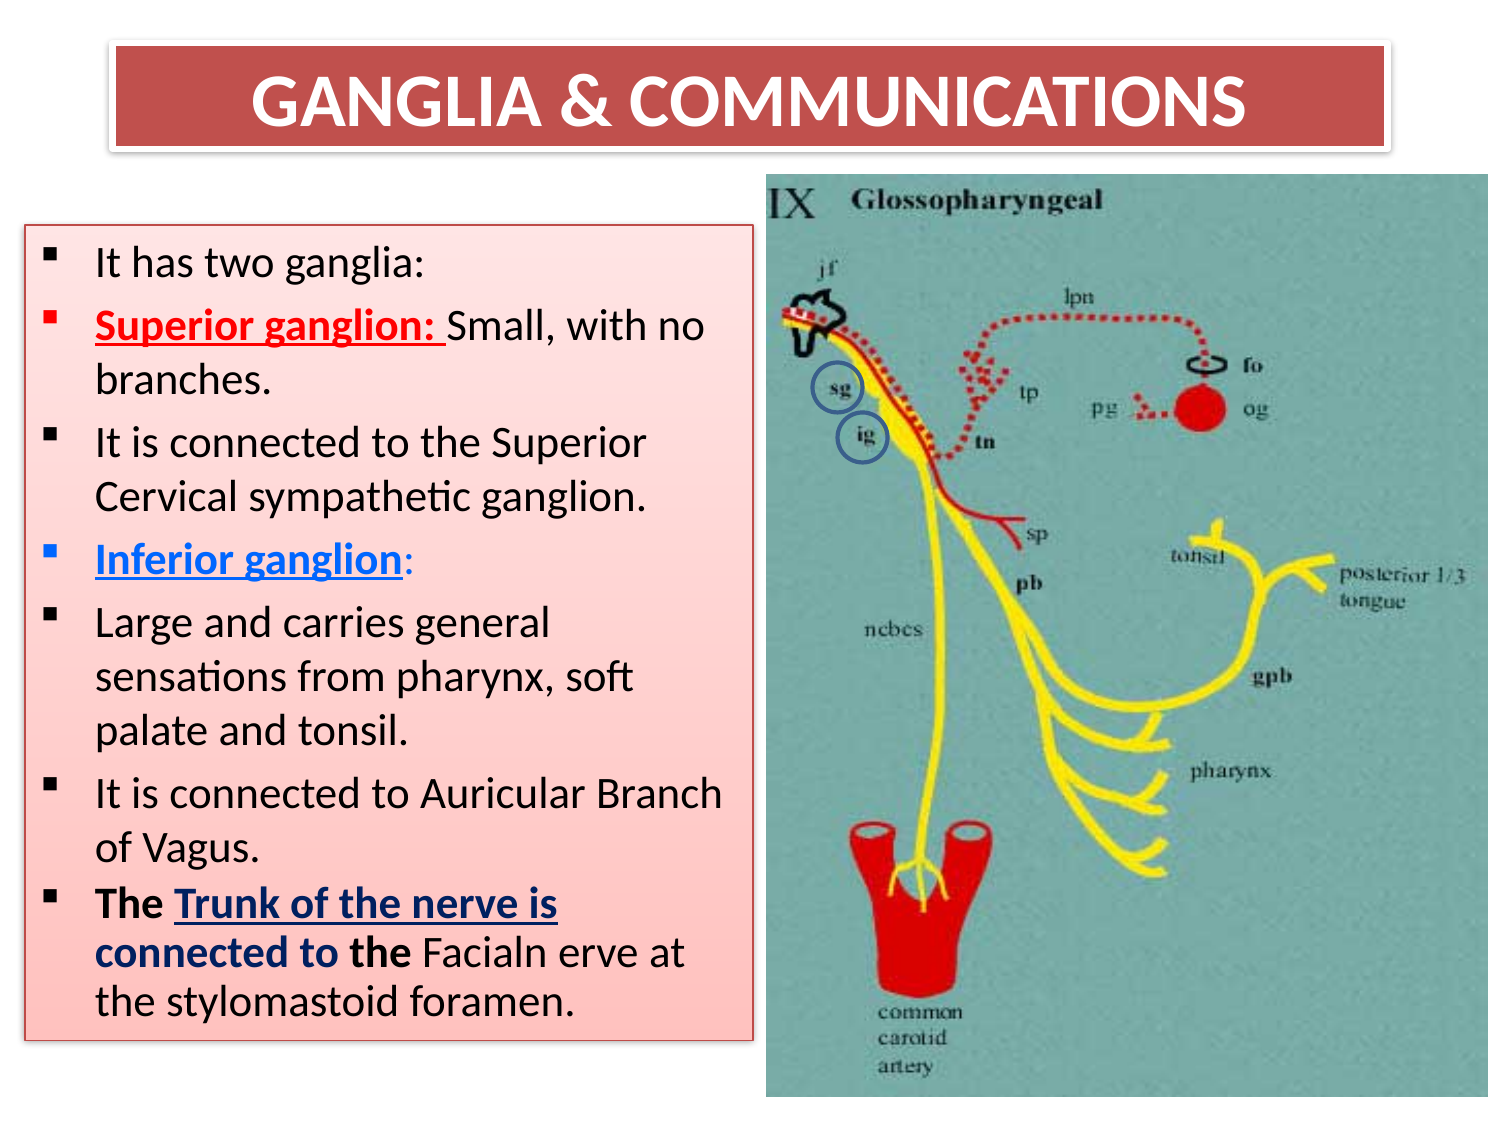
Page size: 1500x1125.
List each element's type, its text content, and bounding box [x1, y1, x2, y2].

title GANGLIA & COMMUNICATIONS [109, 40, 1391, 152]
list It has two ganglia: Superior ganglion: Small, with no branches. It is connected to the Superior Cervical sympathetic ganglion. Inferior ganglion: Large and carries general sensations from pharynx, soft palate and tonsil. It is connected to Auricular Branch of Vagus. The Trunk of the nerve is connected to the Facialn erve at the stylomastoid foramen. [24, 224, 754, 1041]
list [766, 174, 1488, 1097]
